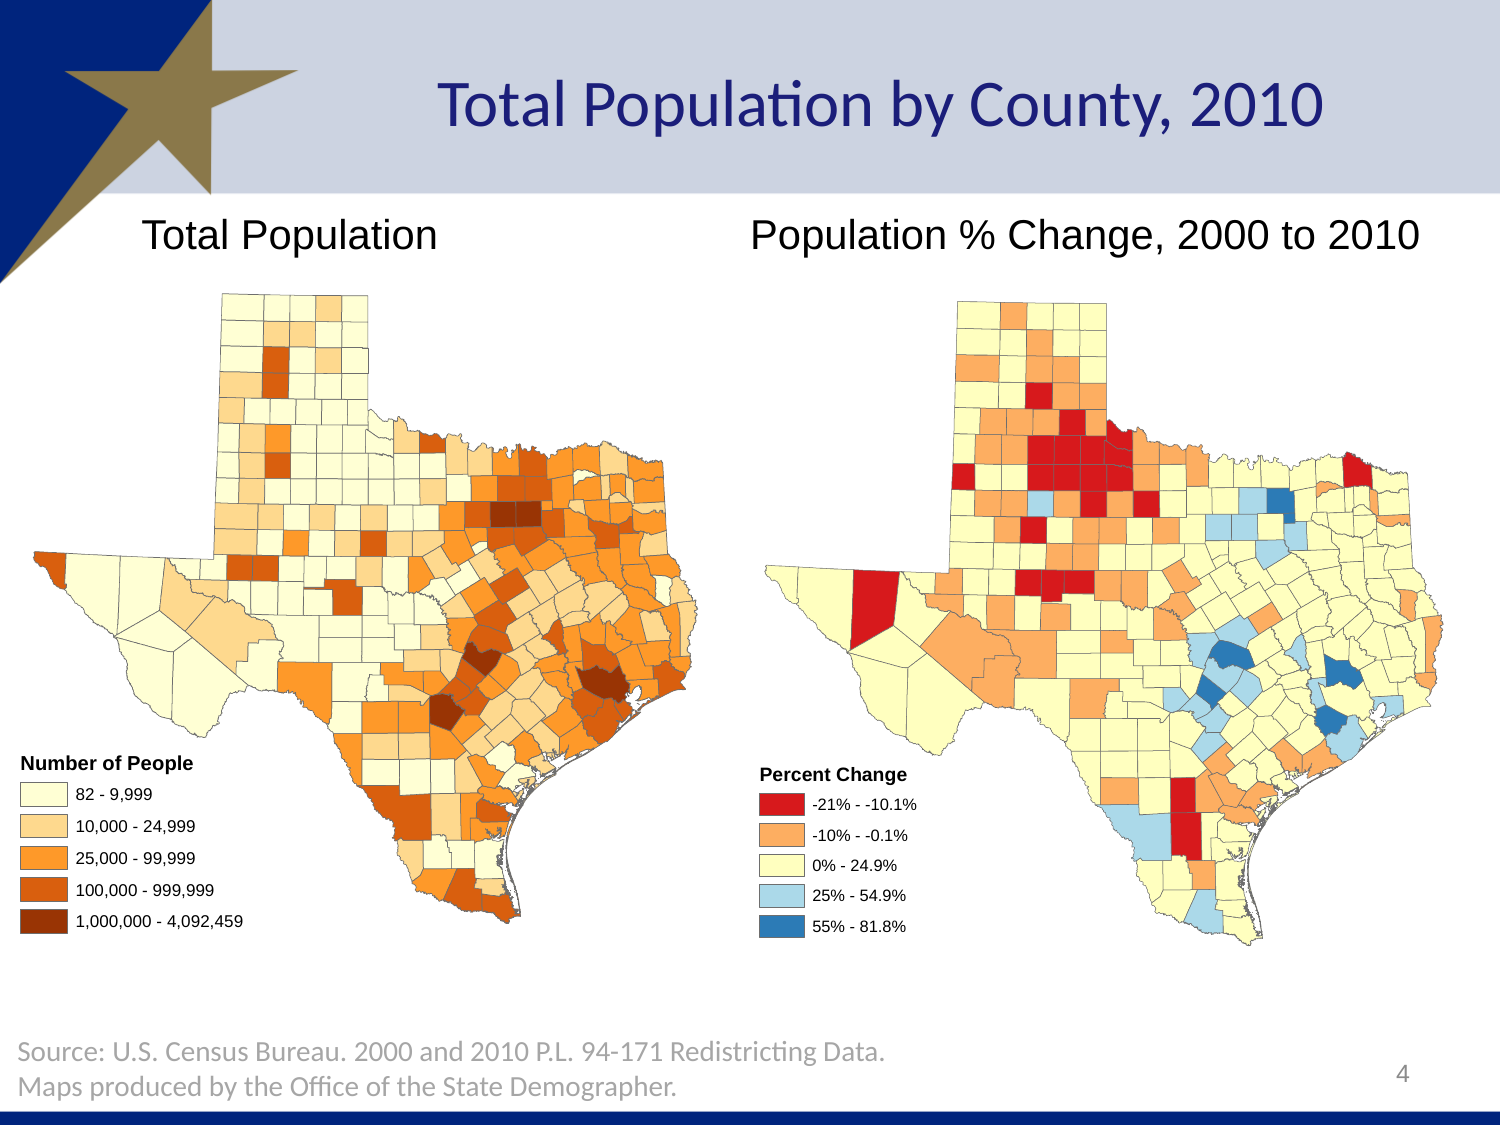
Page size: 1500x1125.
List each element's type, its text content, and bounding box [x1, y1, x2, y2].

picture [0, 0, 1500, 1125]
title Total Population by County, 2010 [262, 0, 1500, 200]
